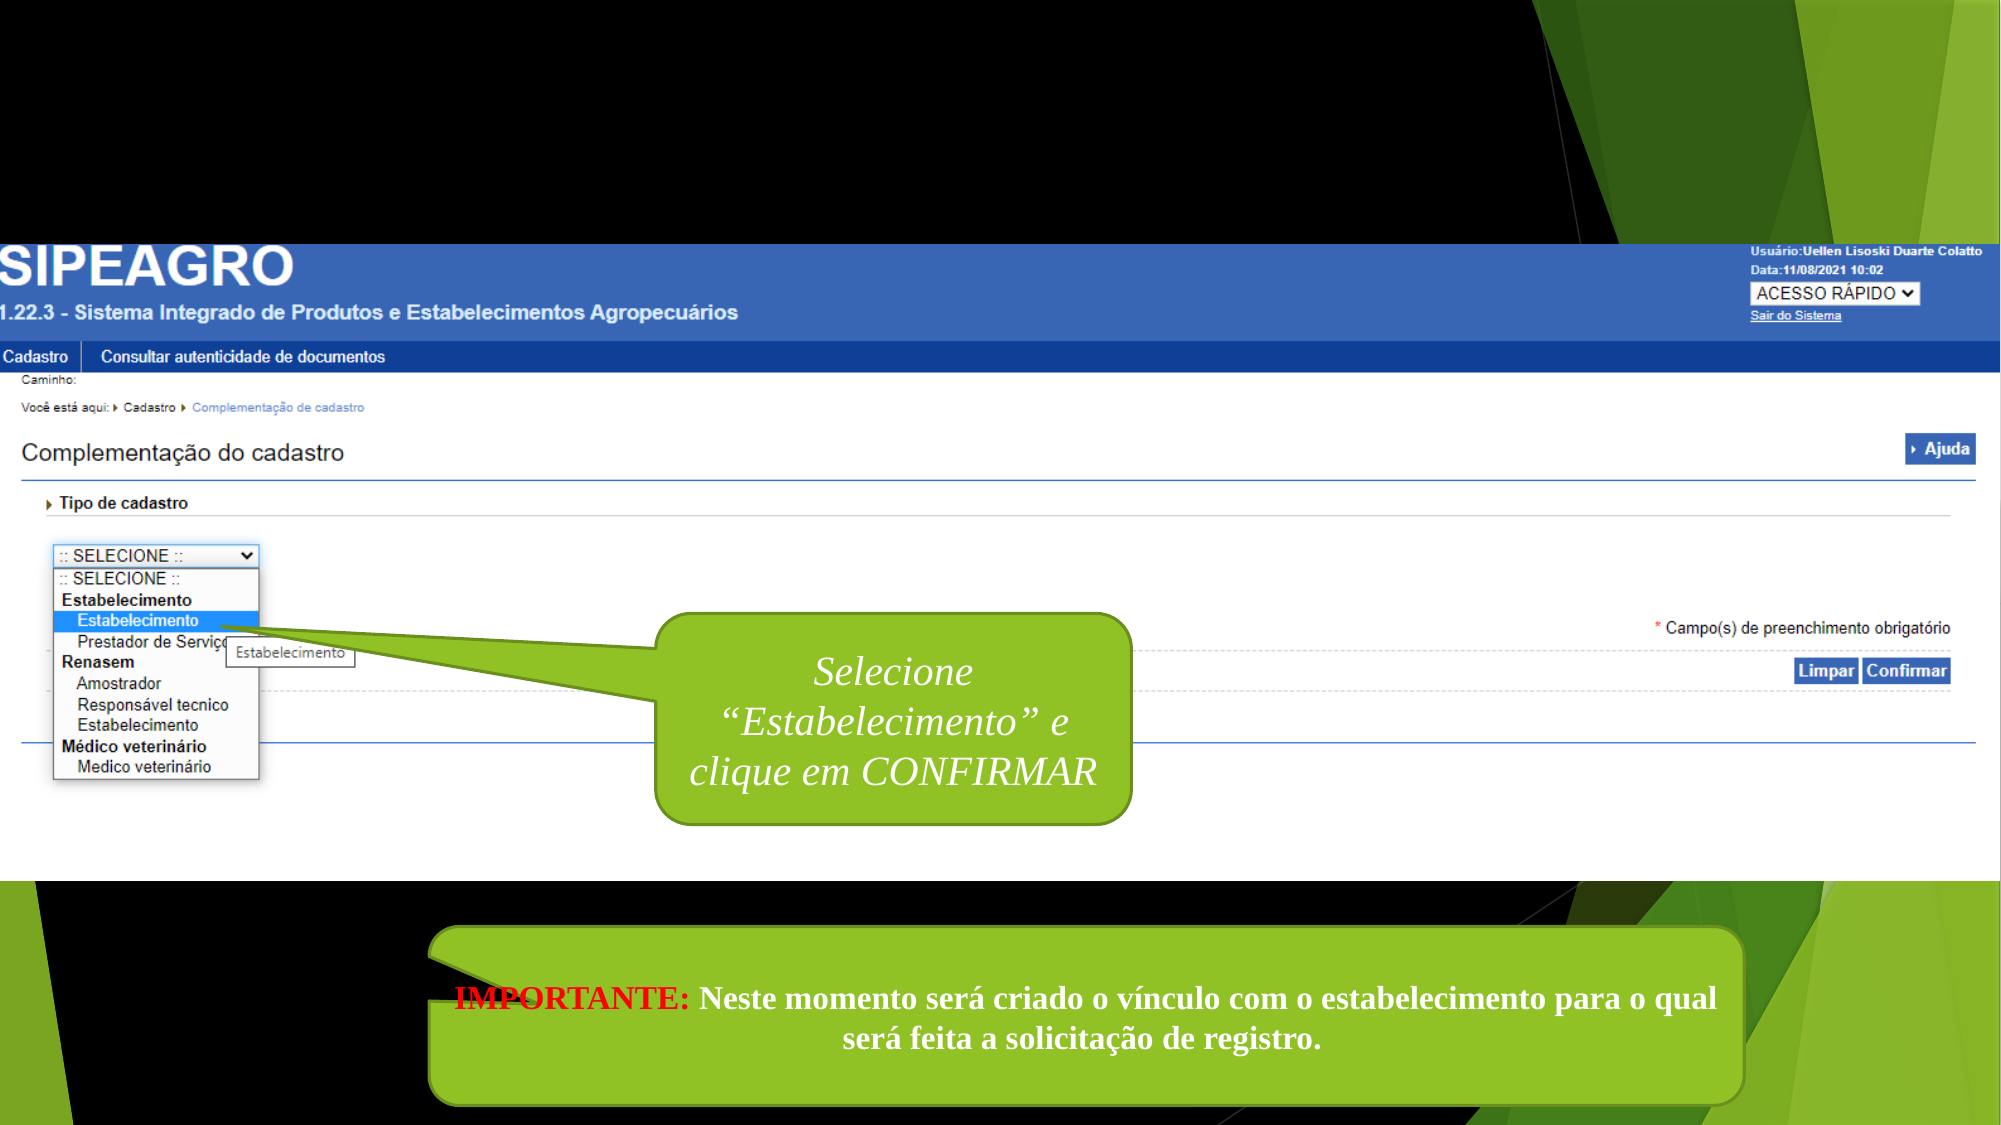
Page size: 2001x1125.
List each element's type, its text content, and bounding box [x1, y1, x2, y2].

text_box IMPORTANTE: Neste momento será criado o vínculo com o estabelecimento para o qual será feita a solicitação de registro. [427, 924, 1746, 1108]
picture [0, 243, 2000, 882]
